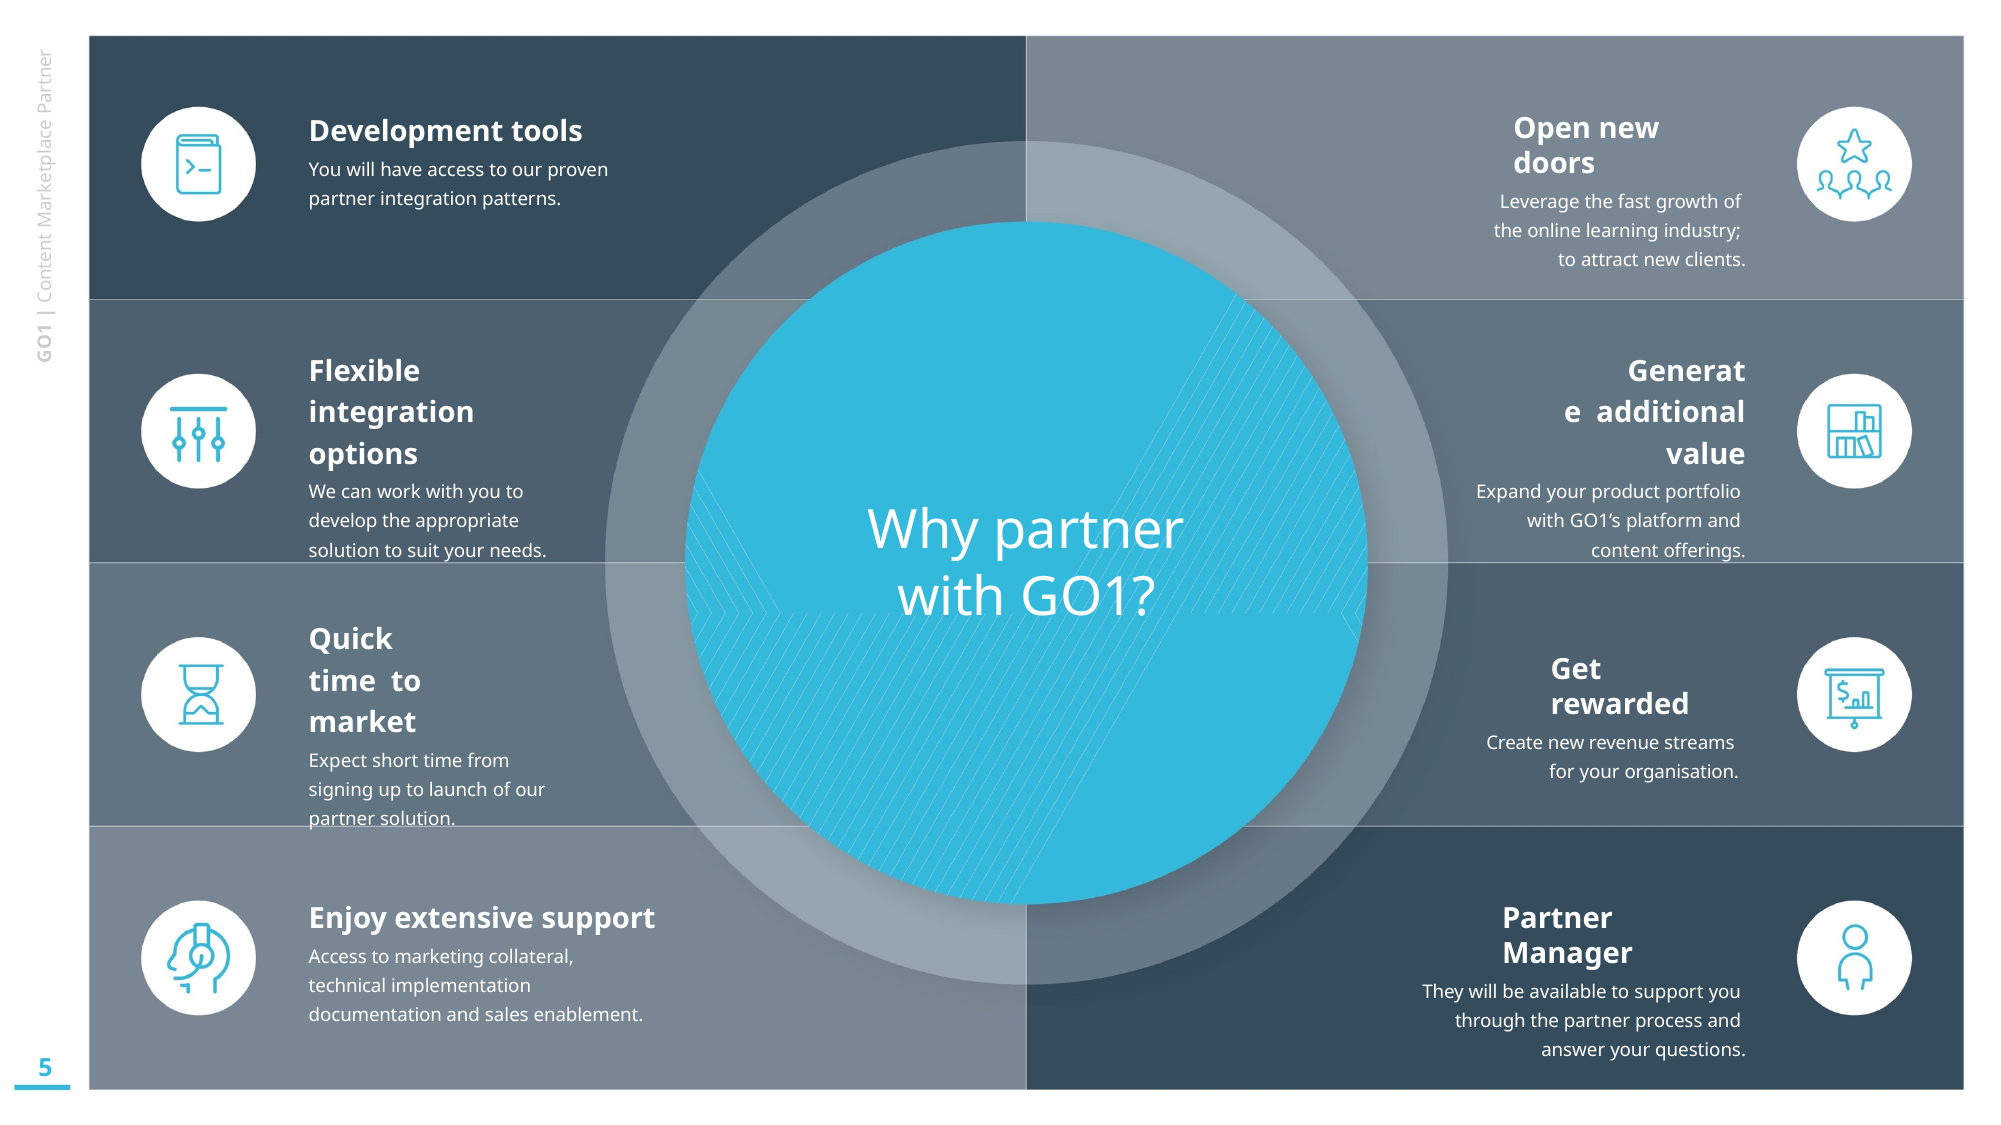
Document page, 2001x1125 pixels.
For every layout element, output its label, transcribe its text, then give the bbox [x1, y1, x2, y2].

text_box Why partner with GO1? [863, 492, 1190, 627]
text_box Development tools You will have access to our proven partner integration patterns. [306, 94, 622, 210]
text_box Flexible integration options We can work with you to develop the appropriate solution to suit your needs. [306, 343, 582, 561]
text_box GO1 | Content Marketplace Partner [32, 33, 65, 366]
slide_number 5 [24, 1044, 63, 1125]
text_box Partner Manager They will be available to support you through the partner process and answer your questions. [1413, 880, 1747, 1060]
title Open new doors Leverage the fast growth of the online learning industry; to attract new clients. [1491, 91, 1747, 298]
text_box Quick time to market Expect short time from signing up to launch of our partner solution. [306, 611, 554, 830]
text_box Get rewarded Create new revenue streams for your organisation. [1484, 632, 1747, 783]
text_box Enjoy extensive support Access to marketing collateral, technical implementation documentation and sales enablement. [306, 880, 657, 1025]
text_box Generate additional value Expand your product portfolio with GO1’s platform and content offerings. [1471, 343, 1747, 561]
text_box [11, 32, 1968, 1092]
